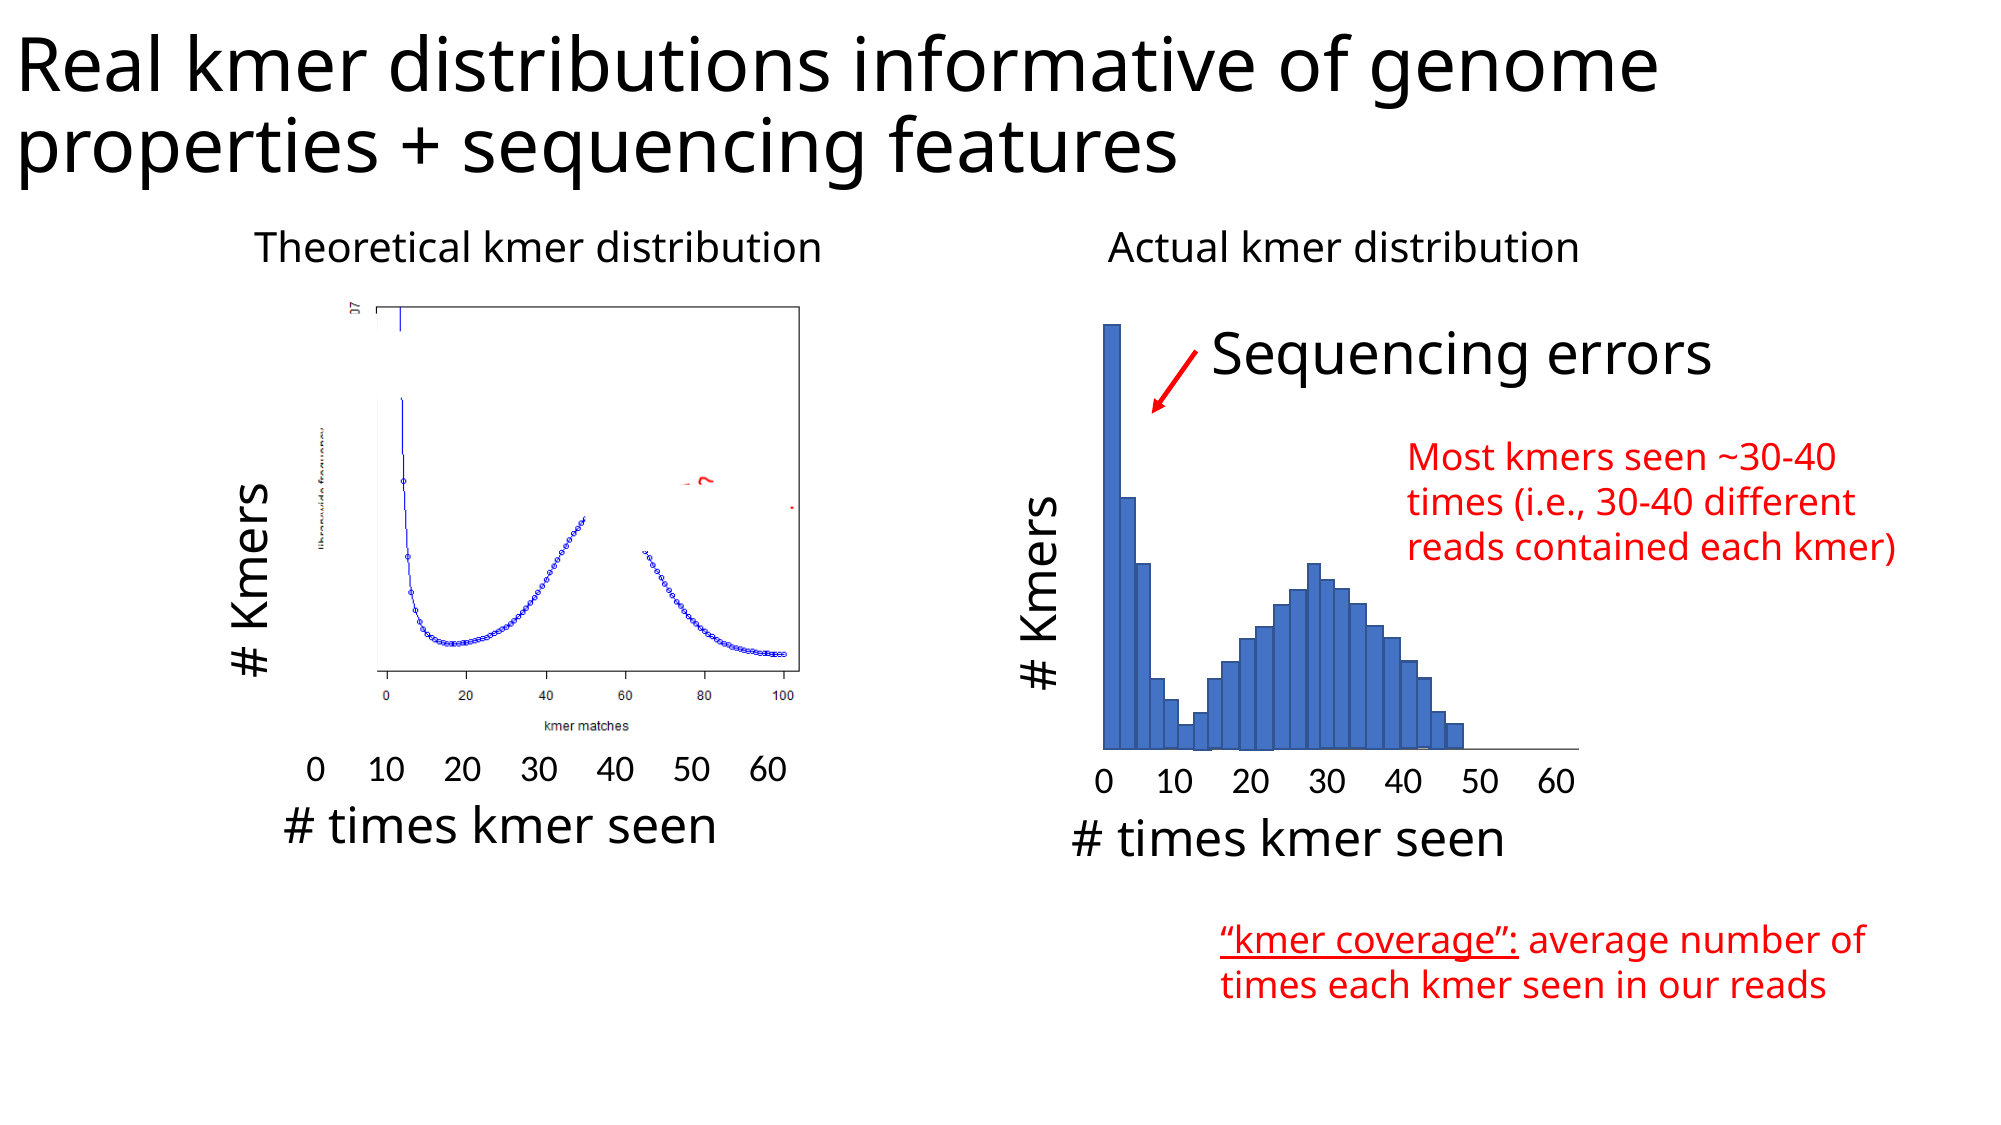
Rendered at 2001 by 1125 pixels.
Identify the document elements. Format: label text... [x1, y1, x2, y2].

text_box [998, 523, 1579, 849]
text_box [1119, 497, 1136, 523]
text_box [1151, 351, 1231, 414]
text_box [1333, 588, 1446, 750]
text_box “kmer coverage”: average number of times each kmer seen in our reads [1205, 908, 1884, 1013]
text_box Actual kmer distribution [1093, 213, 1596, 279]
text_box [210, 276, 829, 837]
text_box Most kmers seen ~30-40 times (i.e., 30-40 different reads contained each kmer) [1392, 425, 1948, 576]
text_box [1105, 324, 1121, 523]
text_box Theoretical kmer distribution [239, 213, 838, 279]
text_box Real kmer distributions informative of genome properties + sequencing features [0, 8, 2000, 207]
text_box Sequencing errors [1196, 308, 1728, 394]
